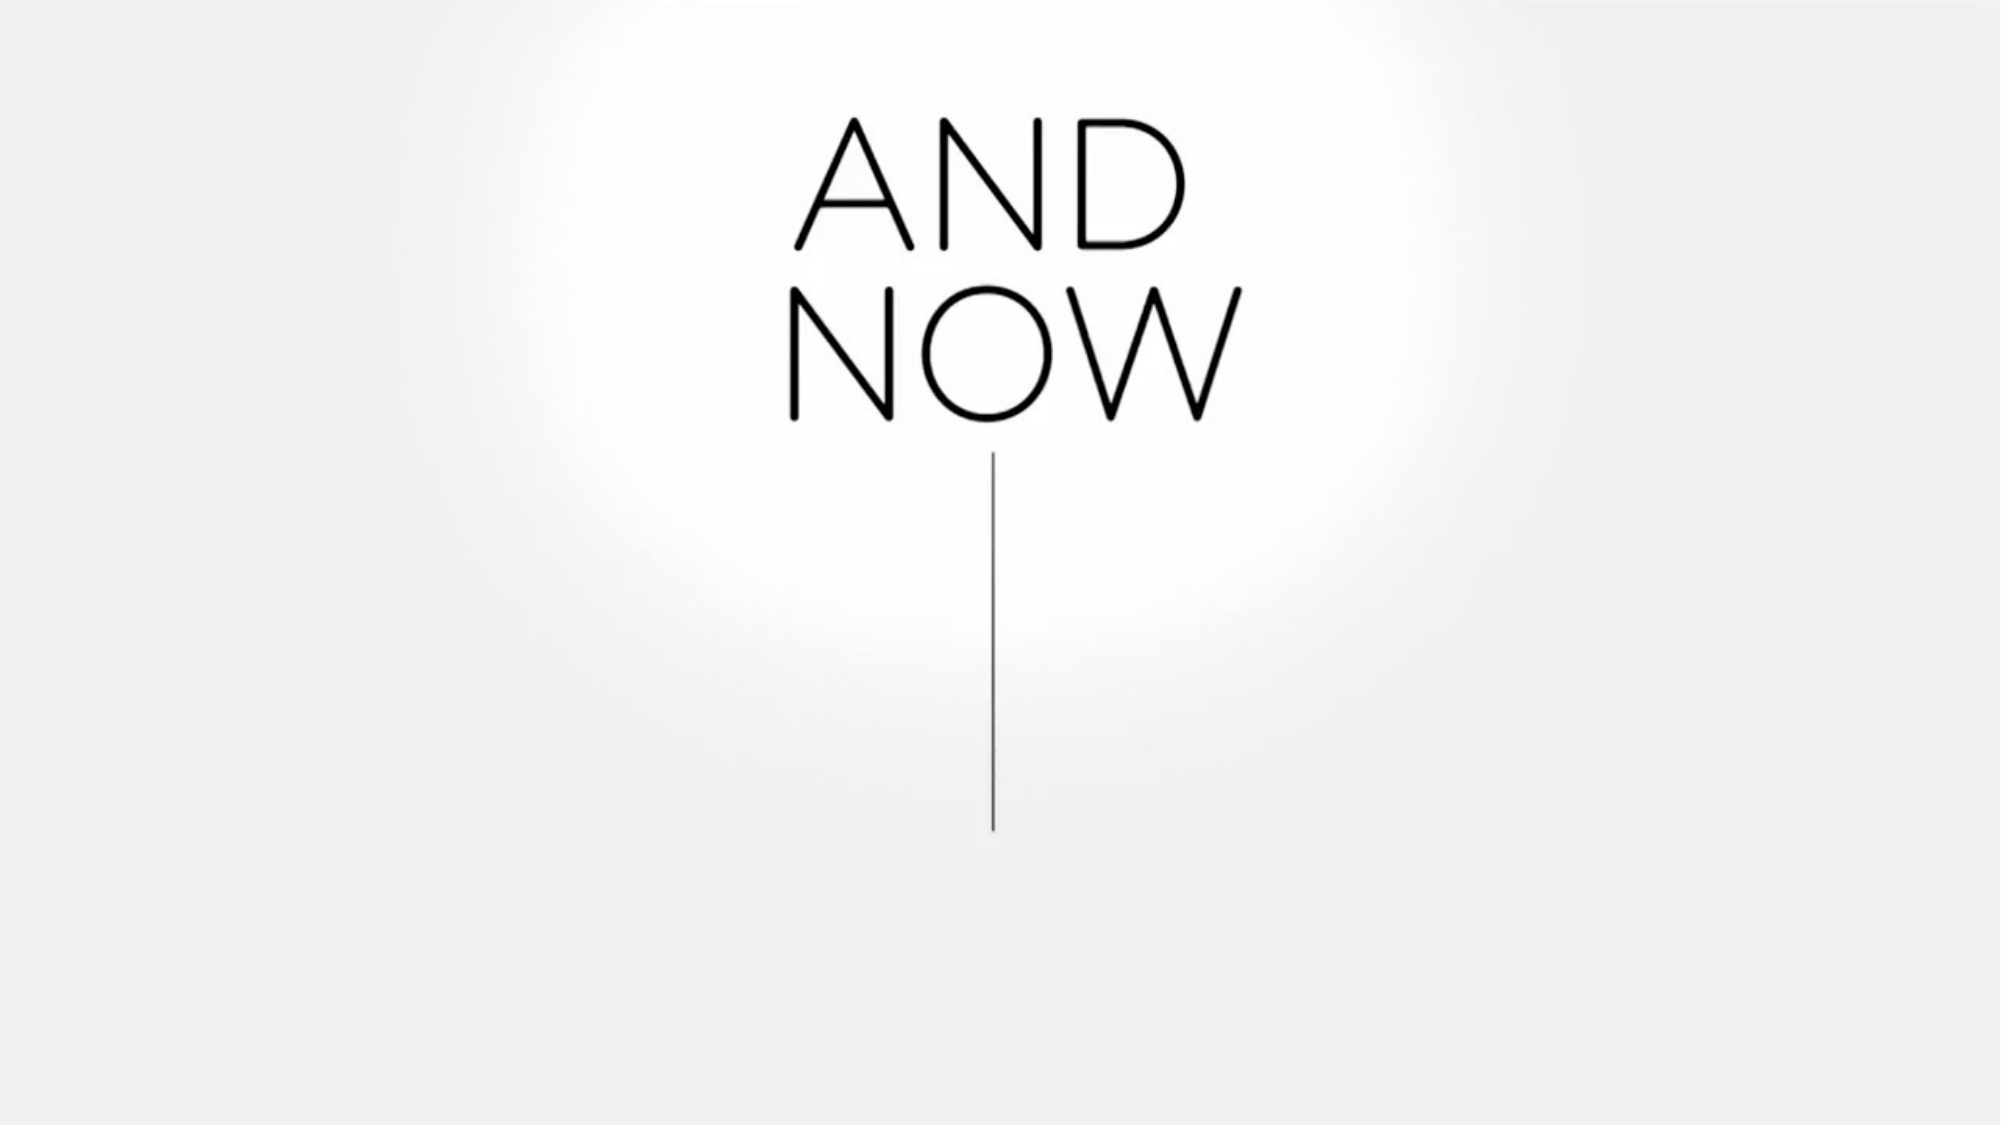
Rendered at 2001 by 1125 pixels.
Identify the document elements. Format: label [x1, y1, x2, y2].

list [0, 0, 2000, 1125]
